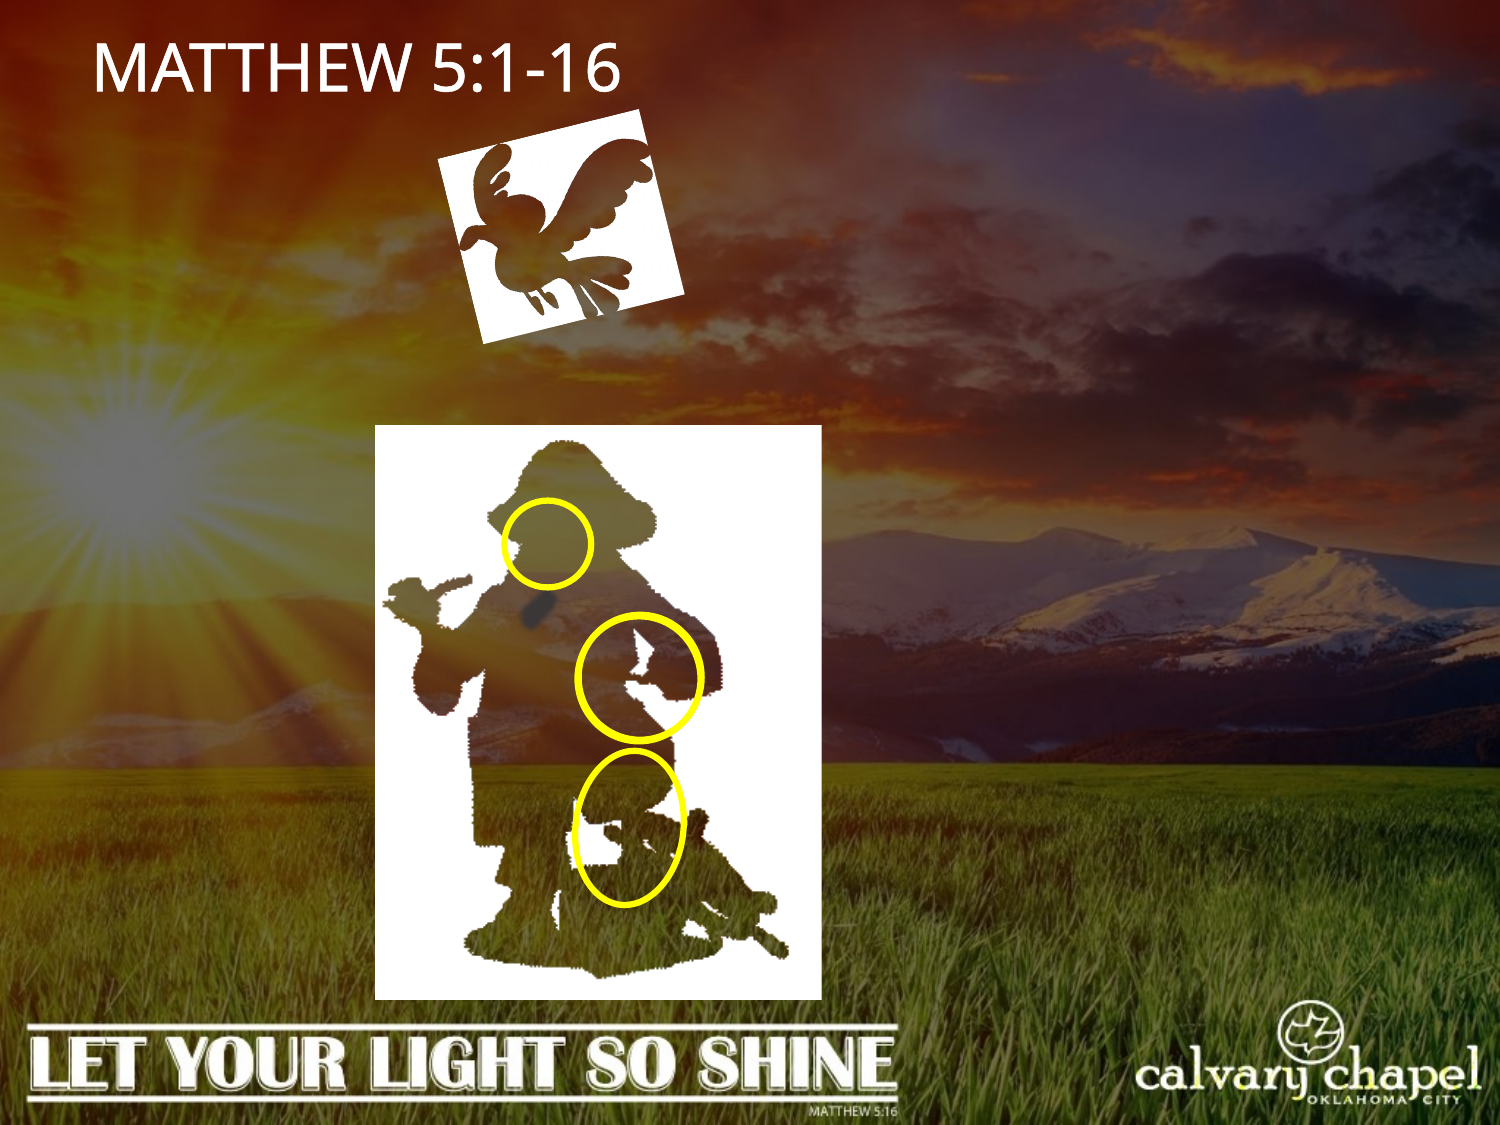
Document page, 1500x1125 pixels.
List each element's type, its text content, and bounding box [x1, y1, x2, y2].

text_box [374, 424, 825, 1001]
picture [0, 0, 1500, 1125]
text_box MATTHEW 5:1-16 [75, 17, 1354, 112]
